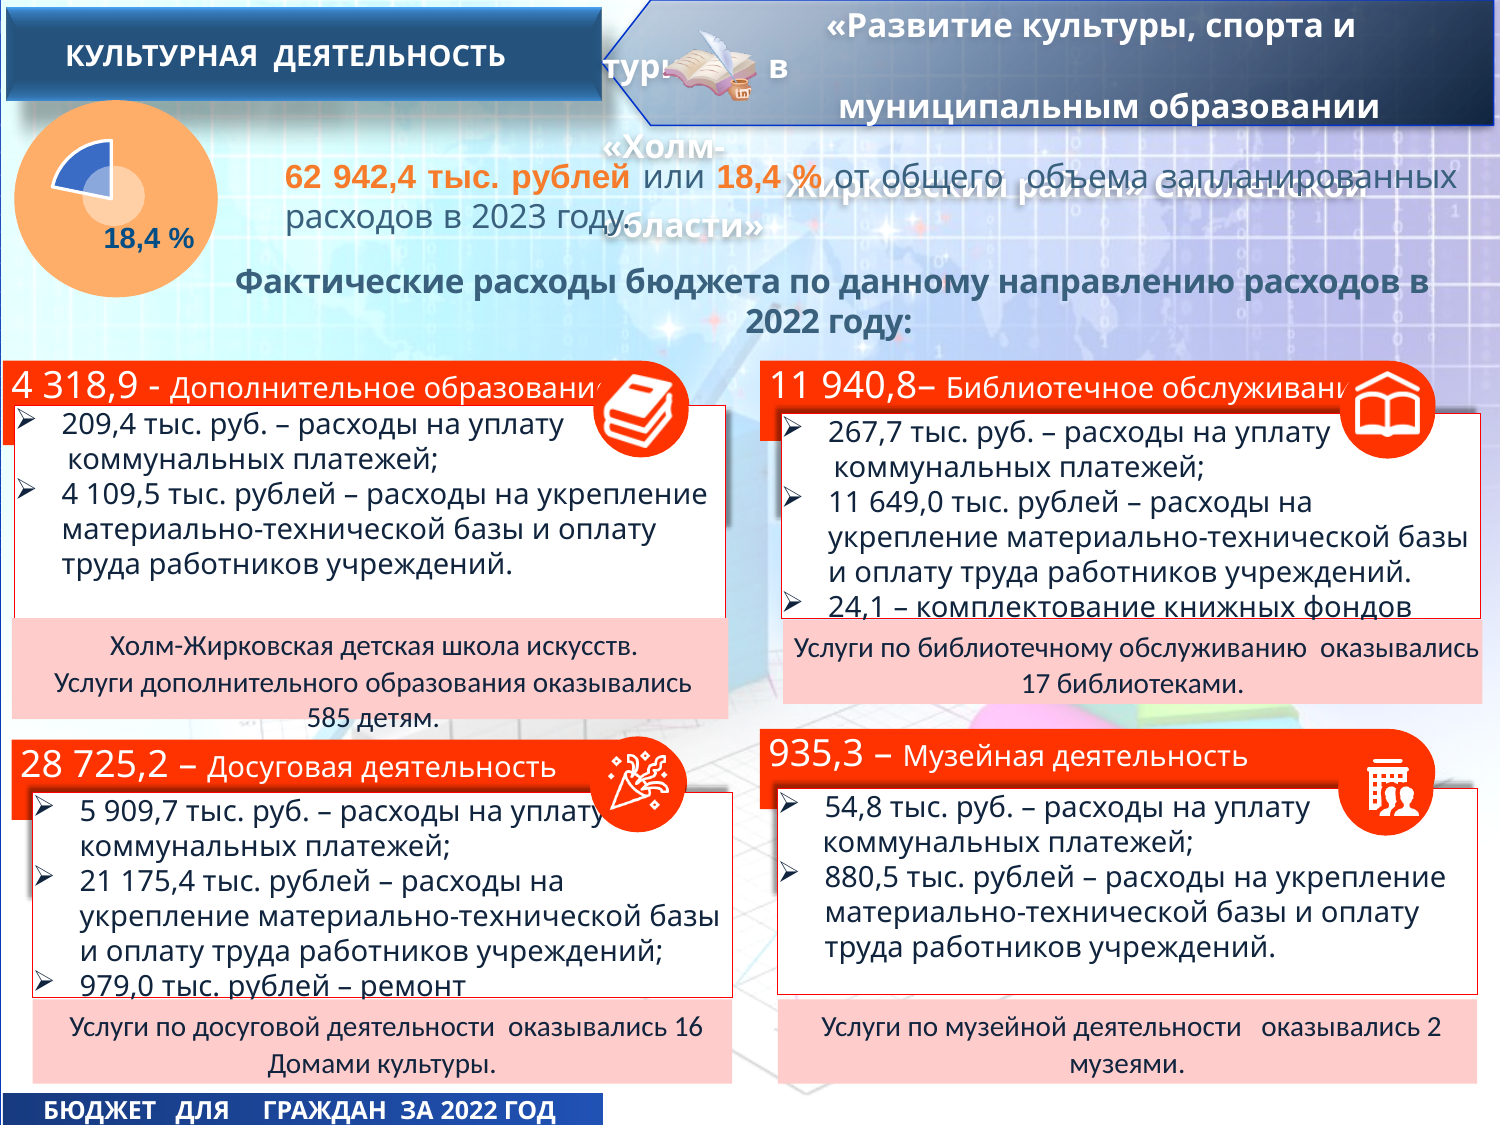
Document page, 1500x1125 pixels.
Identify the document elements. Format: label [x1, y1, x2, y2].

picture [0, 0, 1500, 1125]
text_box [2, 360, 739, 623]
text_box [14, 100, 218, 298]
text_box [759, 360, 1484, 619]
text_box [11, 739, 736, 998]
text_box [759, 728, 1481, 995]
